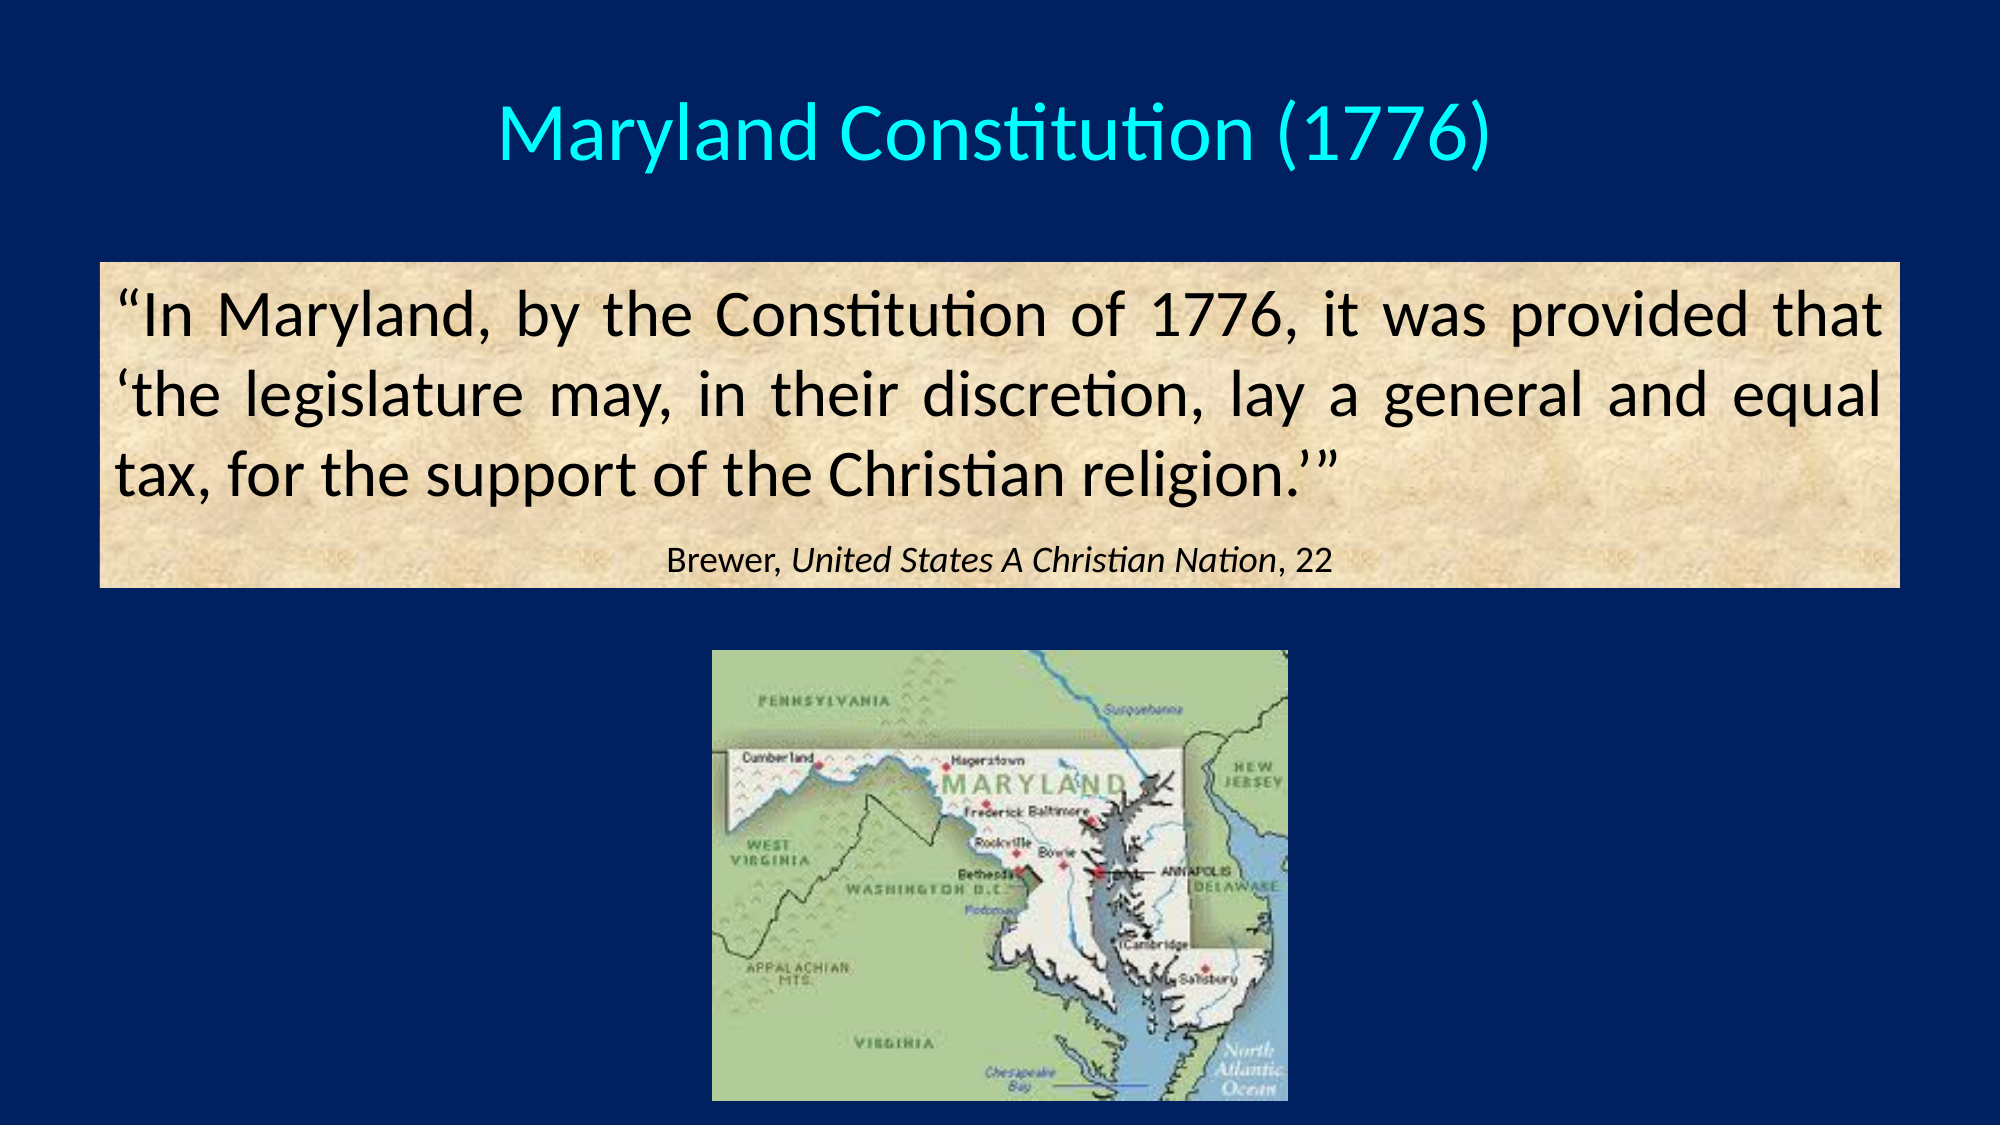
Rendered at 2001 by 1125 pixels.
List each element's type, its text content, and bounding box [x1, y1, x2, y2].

picture [712, 650, 1288, 1102]
text_box “In Maryland, by the Constitution of 1776, it was provided that ‘the legislature may, in their discretion, lay a general and equal tax, for the support of the Christian religion.’” Brewer, United States A Christian Nation, 22 [99, 262, 1900, 588]
title Maryland Constitution (1776) [481, 37, 1519, 218]
